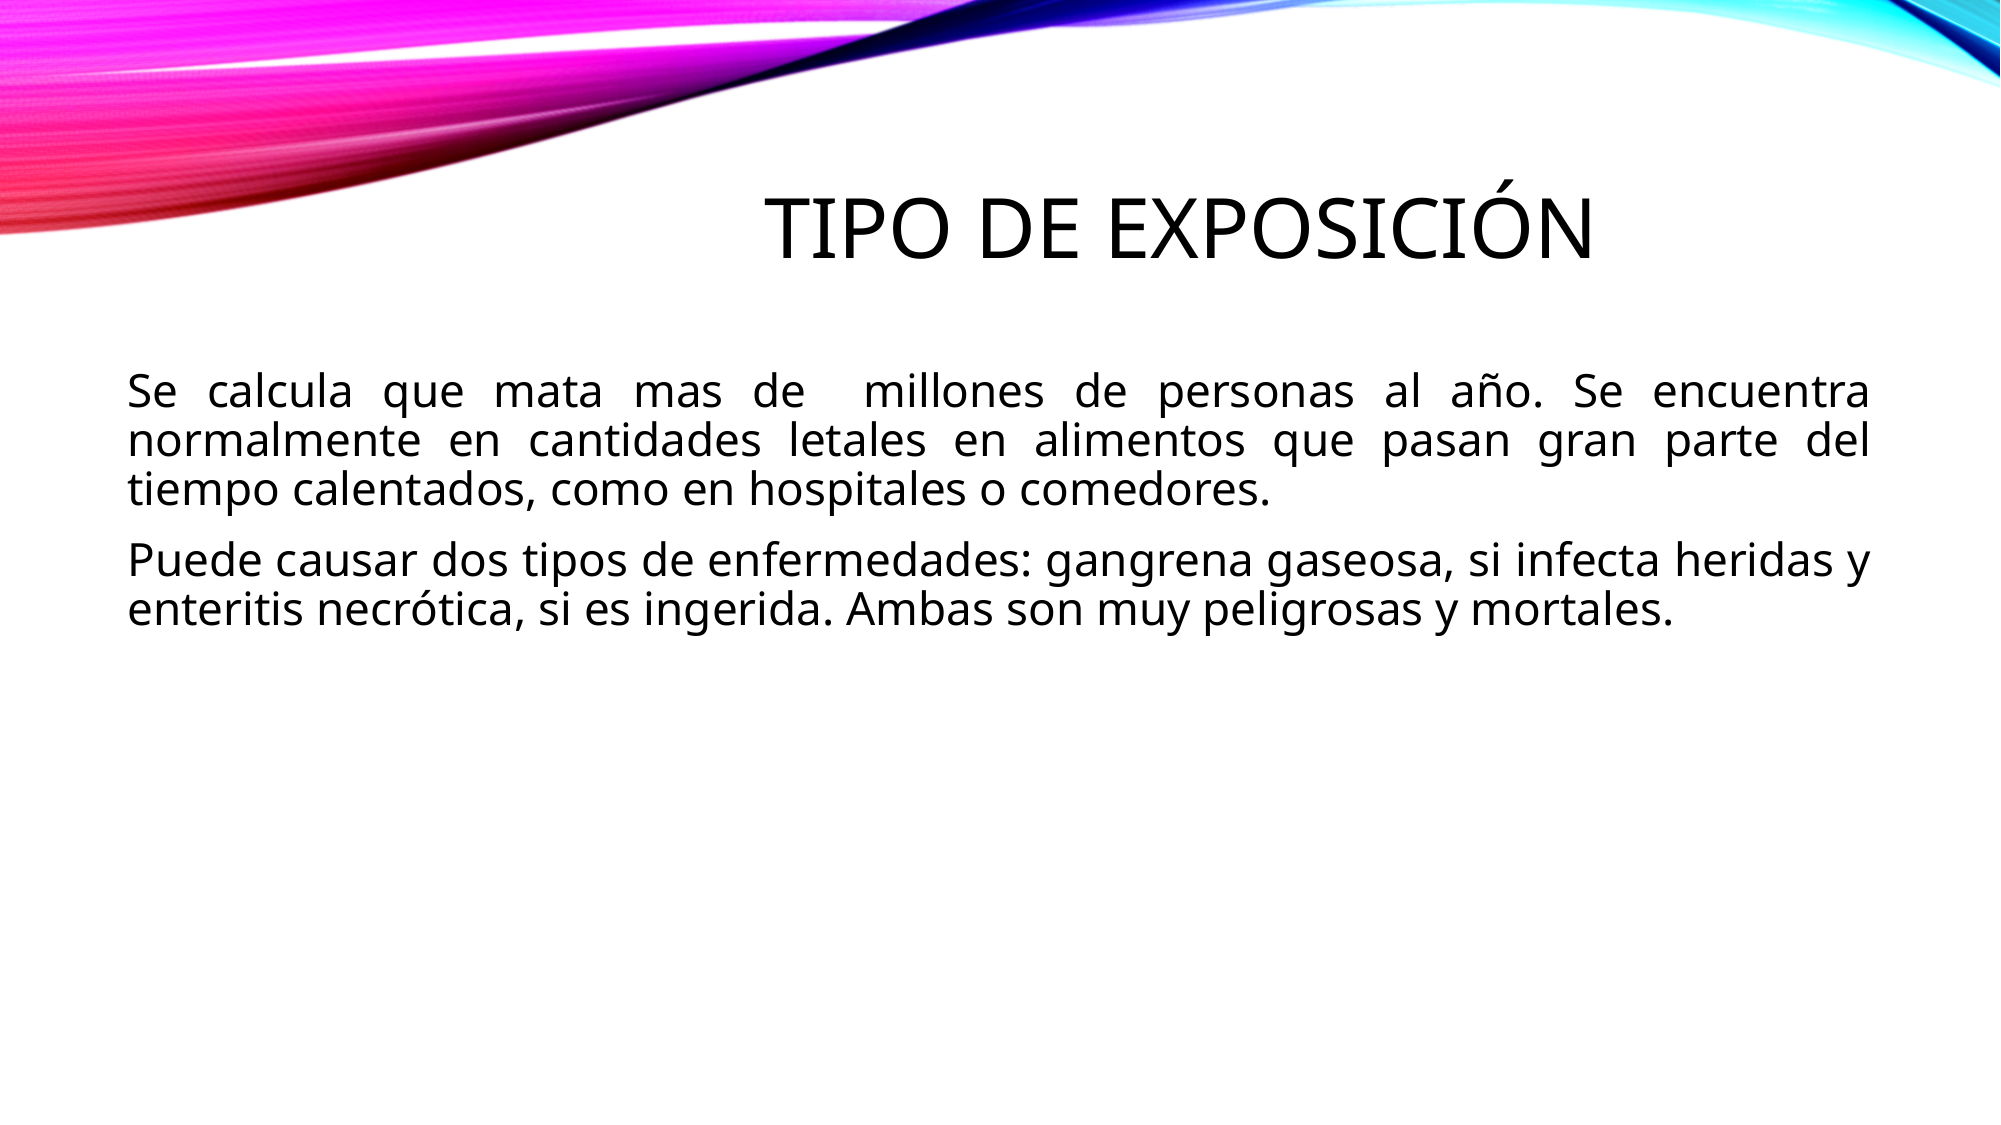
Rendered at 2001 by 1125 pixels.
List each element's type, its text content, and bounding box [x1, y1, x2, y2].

picture [1910, 0, 2000, 45]
title Tipo de exposición [474, 125, 1888, 338]
picture [1890, 0, 2000, 75]
list Se calcula que mata mas de millones de personas al año. Se encuentra normalmente en cantidades letales en alimentos que pasan gran parte del tiempo calentados, como en hospitales o comedores. Puede causar dos tipos de enfermedades: gangrena gaseosa, si infecta heridas y enteritis necrótica, si es ingerida. Ambas son muy peligrosas y mortales. [112, 360, 1888, 1021]
picture [0, 0, 2000, 237]
